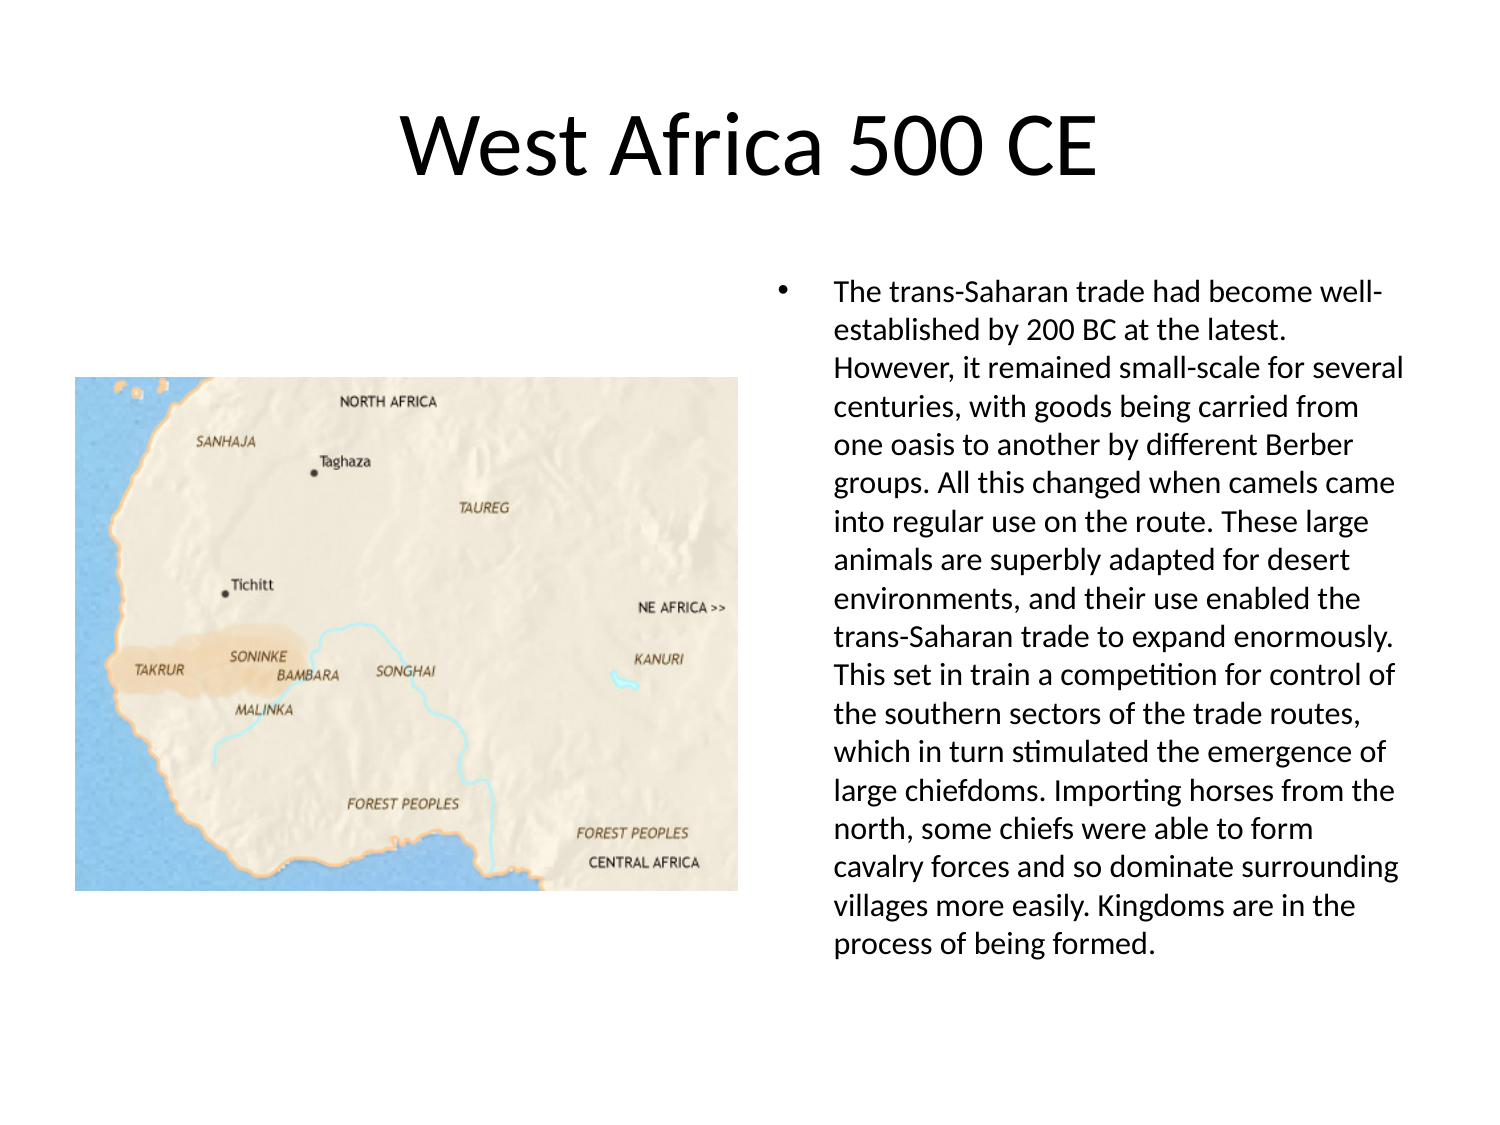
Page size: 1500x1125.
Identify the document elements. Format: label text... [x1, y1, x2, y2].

title West Africa 500 CE [75, 45, 1425, 233]
list The trans-Saharan trade had become well-established by 200 BC at the latest. However, it remained small-scale for several centuries, with goods being carried from one oasis to another by different Berber groups. All this changed when camels came into regular use on the route. These large animals are superbly adapted for desert environments, and their use enabled the trans-Saharan trade to expand enormously. This set in train a competition for control of the southern sectors of the trade routes, which in turn stimulated the emergence of large chiefdoms. Importing horses from the north, some chiefs were able to form cavalry forces and so dominate surrounding villages more easily. Kingdoms are in the process of being formed. [762, 262, 1425, 1005]
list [74, 377, 738, 891]
